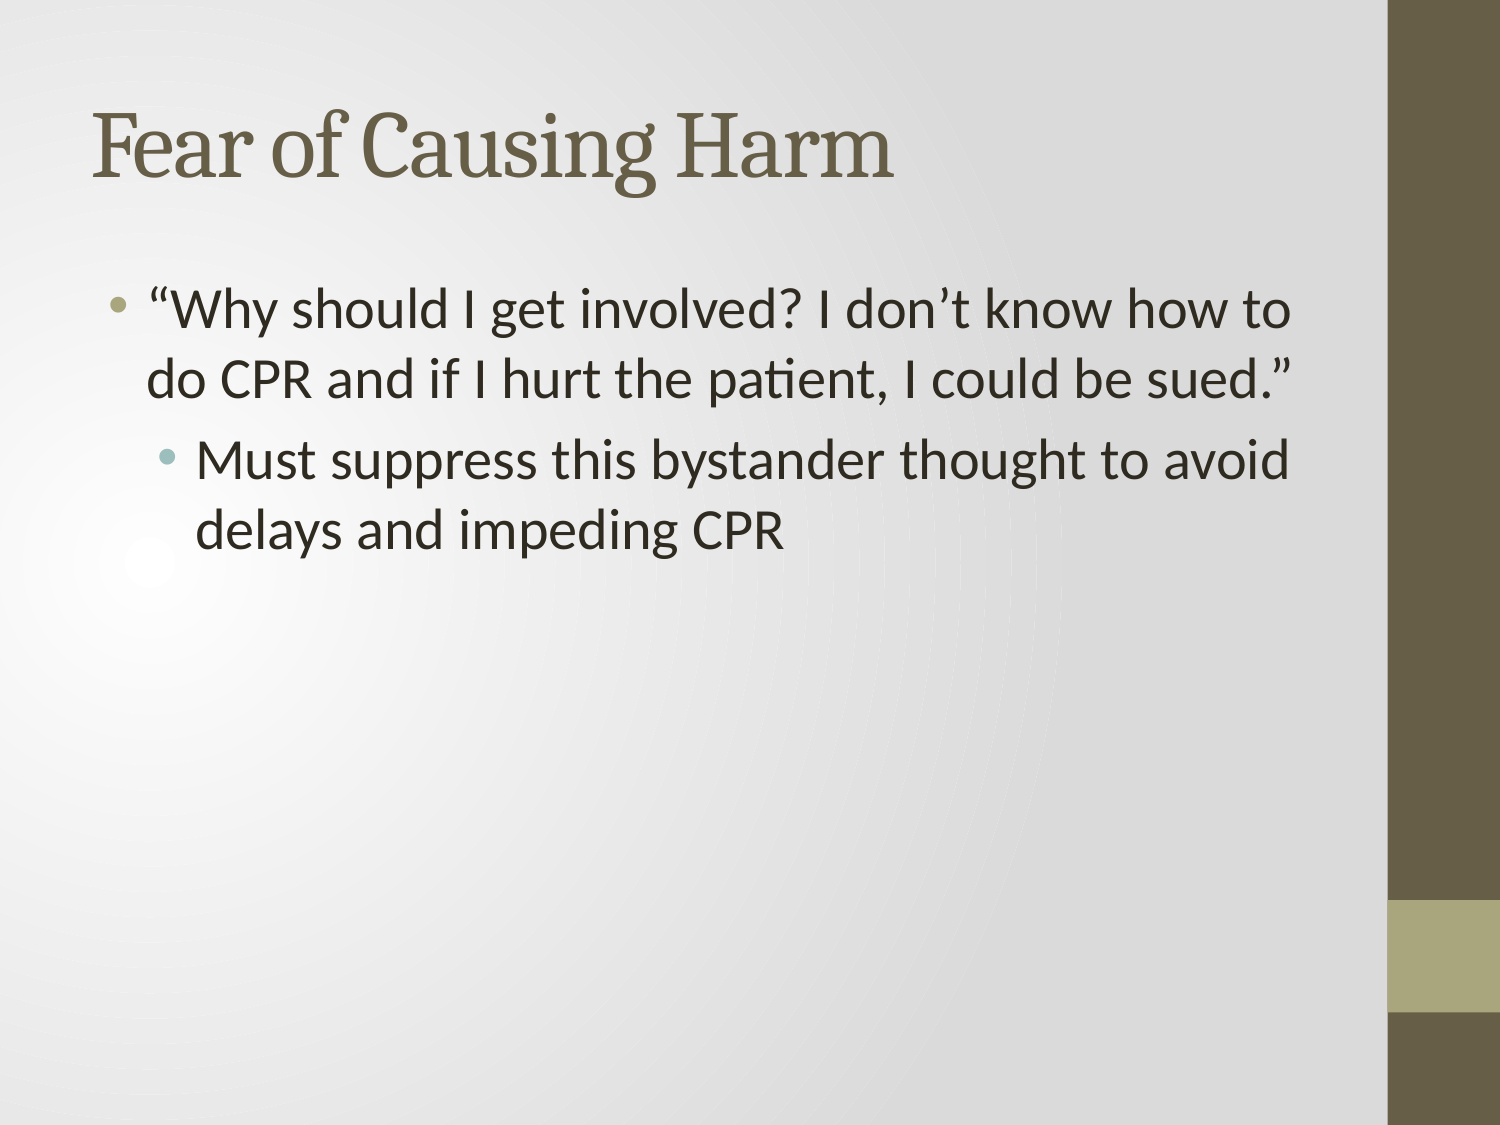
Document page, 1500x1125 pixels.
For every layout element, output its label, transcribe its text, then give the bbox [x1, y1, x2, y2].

title Fear of Causing Harm [75, 45, 1325, 233]
list “Why should I get involved? I don’t know how to do CPR and if I hurt the patient, I could be sued.” Must suppress this bystander thought to avoid delays and impeding CPR [75, 262, 1325, 1050]
